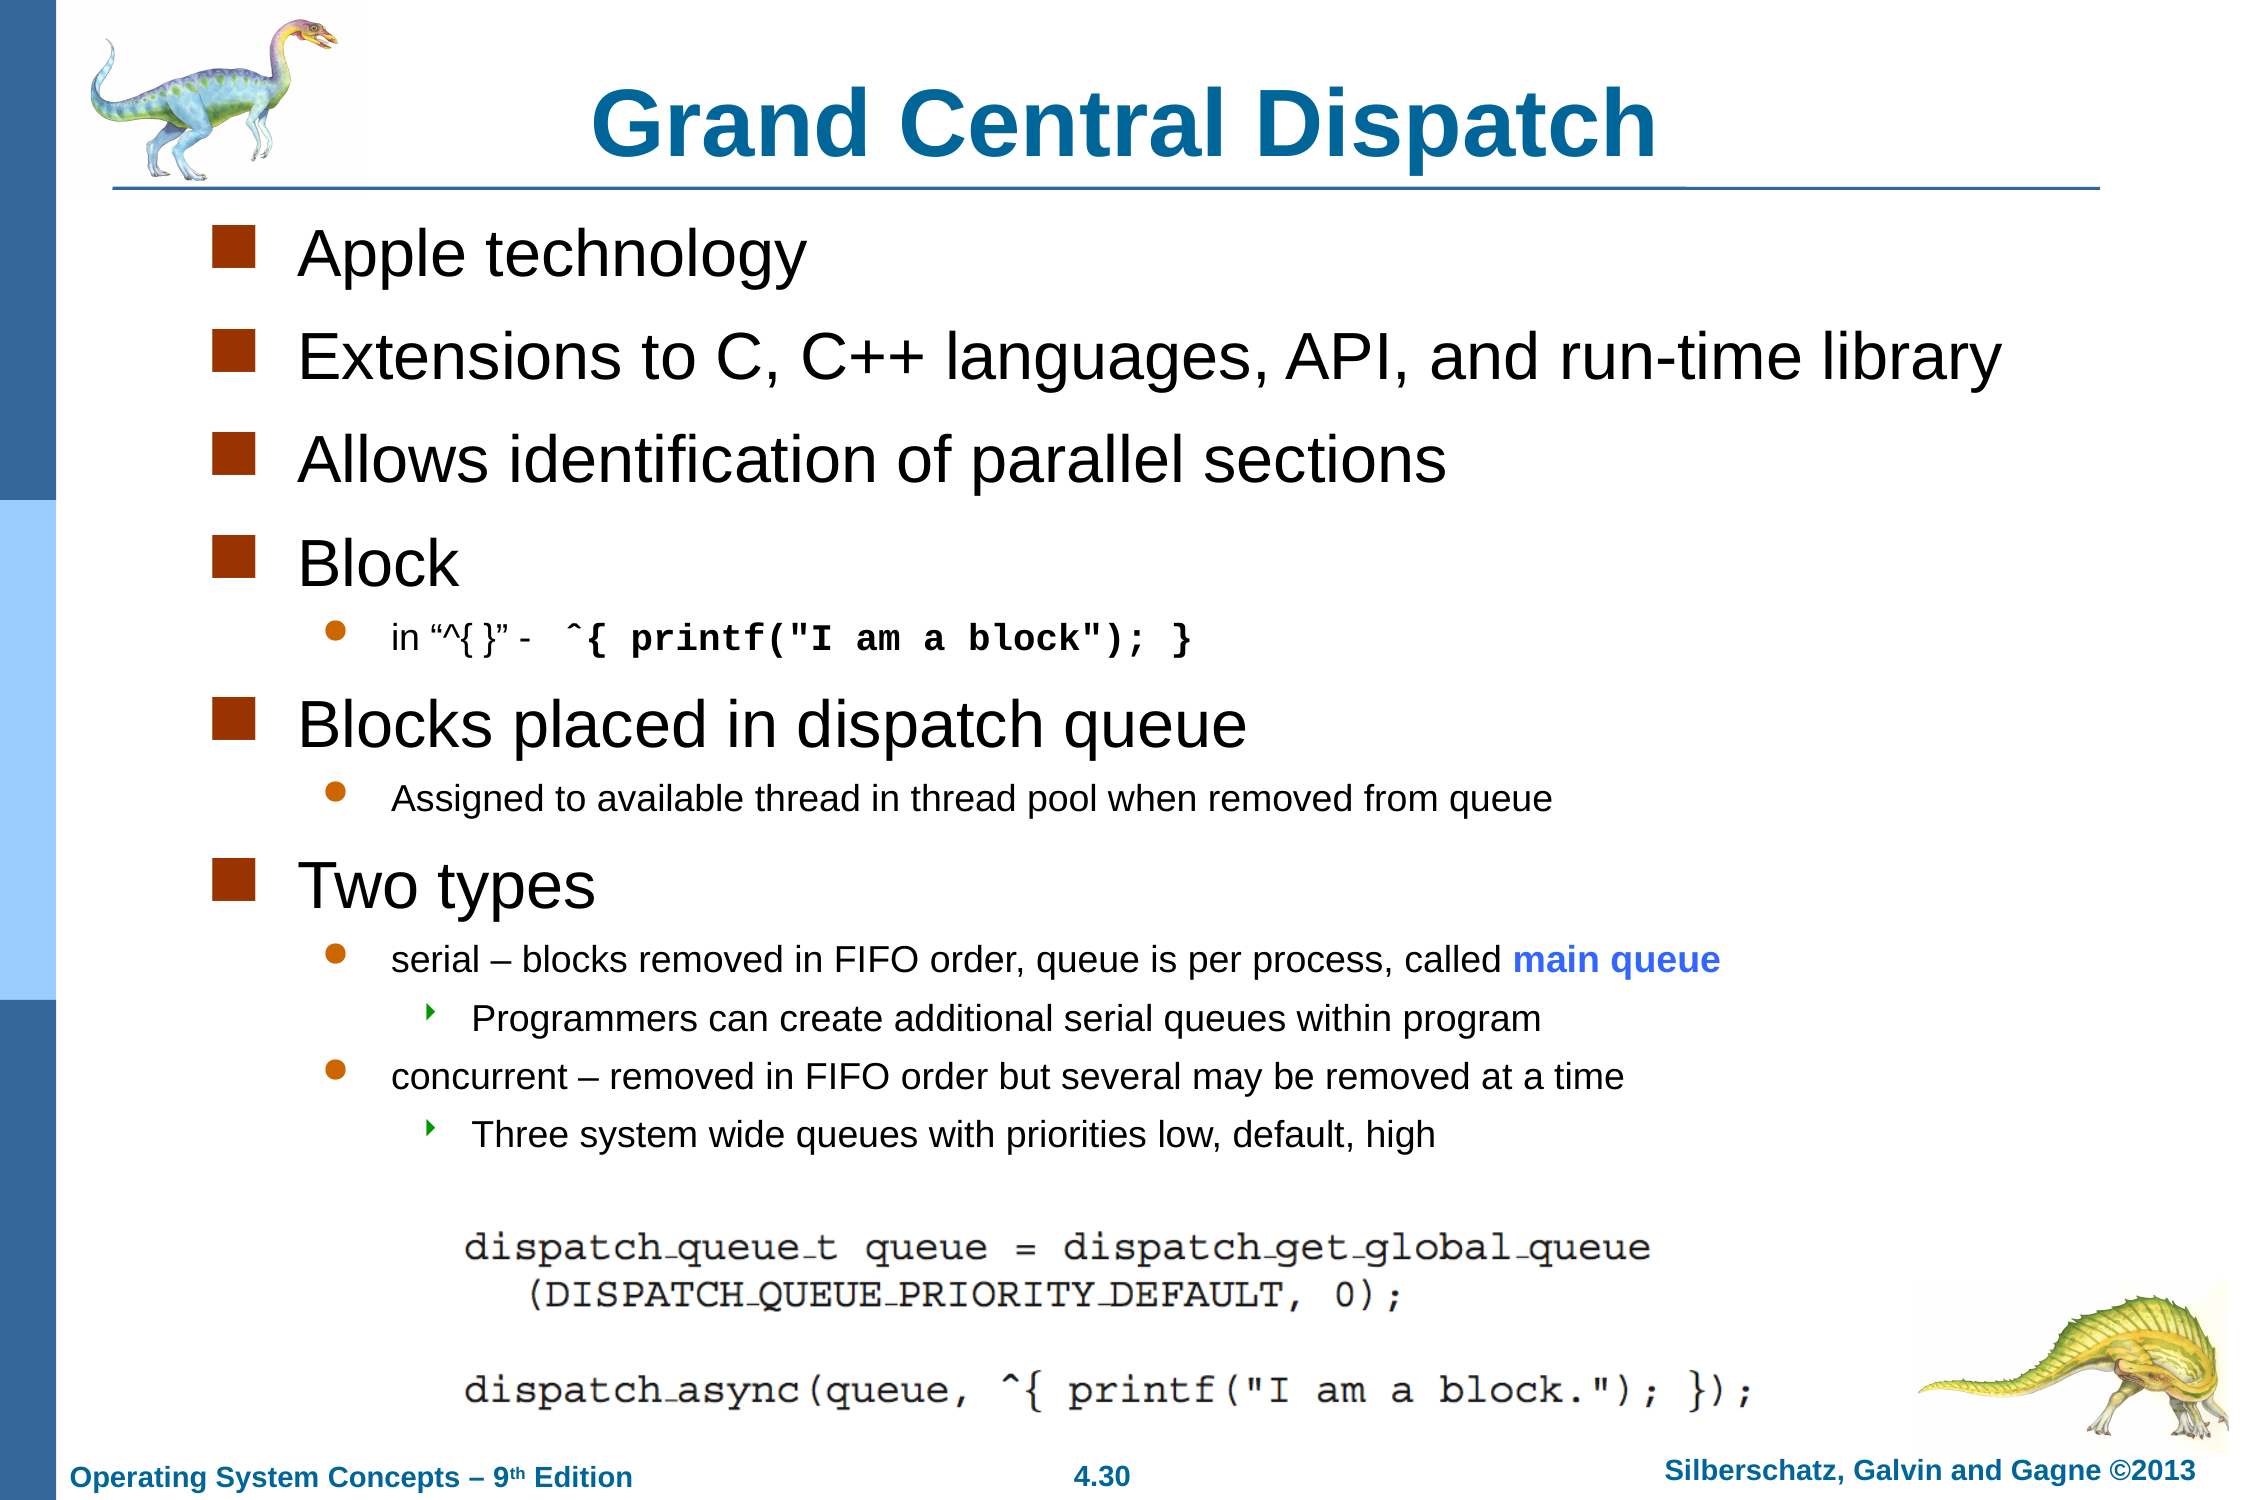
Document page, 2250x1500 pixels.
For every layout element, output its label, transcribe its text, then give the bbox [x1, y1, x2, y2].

picture [70, 0, 365, 199]
picture [1913, 1279, 2229, 1453]
title Grand Central Dispatch [112, 60, 2138, 187]
picture [423, 1207, 1781, 1434]
list Apple technology Extensions to C, C++ languages, API, and run-time library Allows identification of parallel sections Block in “^{ }” - ˆ{ printf("I am a block"); } Blocks placed in dispatch queue Assigned to available thread in thread pool when removed from queue Two types serial – blocks removed in FIFO order, queue is per process, called main queue Programmers can create additional serial queues within program concurrent – removed in FIFO order but several may be removed at a time Three system wide queues with priorities low, default, high [195, 199, 2074, 1208]
